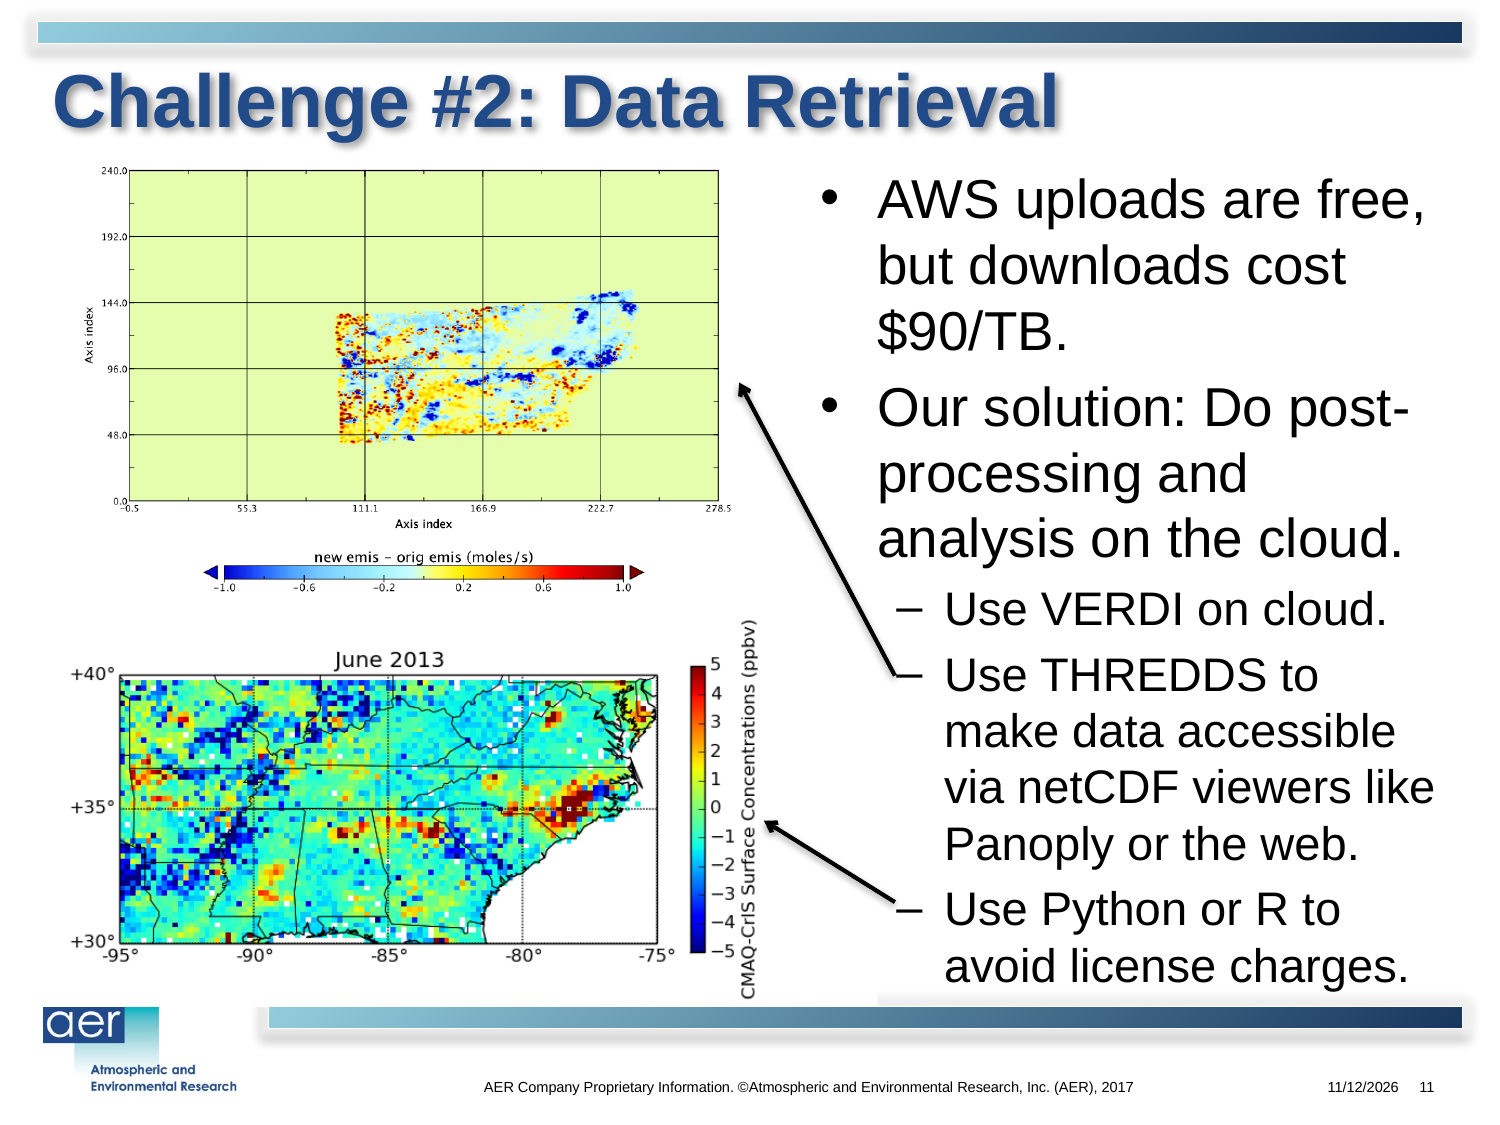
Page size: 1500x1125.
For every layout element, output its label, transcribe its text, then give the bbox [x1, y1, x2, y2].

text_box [763, 820, 896, 903]
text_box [738, 382, 896, 676]
title Challenge #2: Data Retrieval [37, 45, 1463, 157]
list AWS uploads are free, but downloads cost $90/TB. Our solution: Do post-processing and analysis on the cloud. Use VERDI on cloud. Use THREDDS to make data accessible via netCDF viewers like Panoply or the web. Use Python or R to avoid license charges. [805, 166, 1463, 1007]
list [11, 611, 878, 1008]
picture [37, 1008, 242, 1096]
picture [79, 163, 740, 602]
